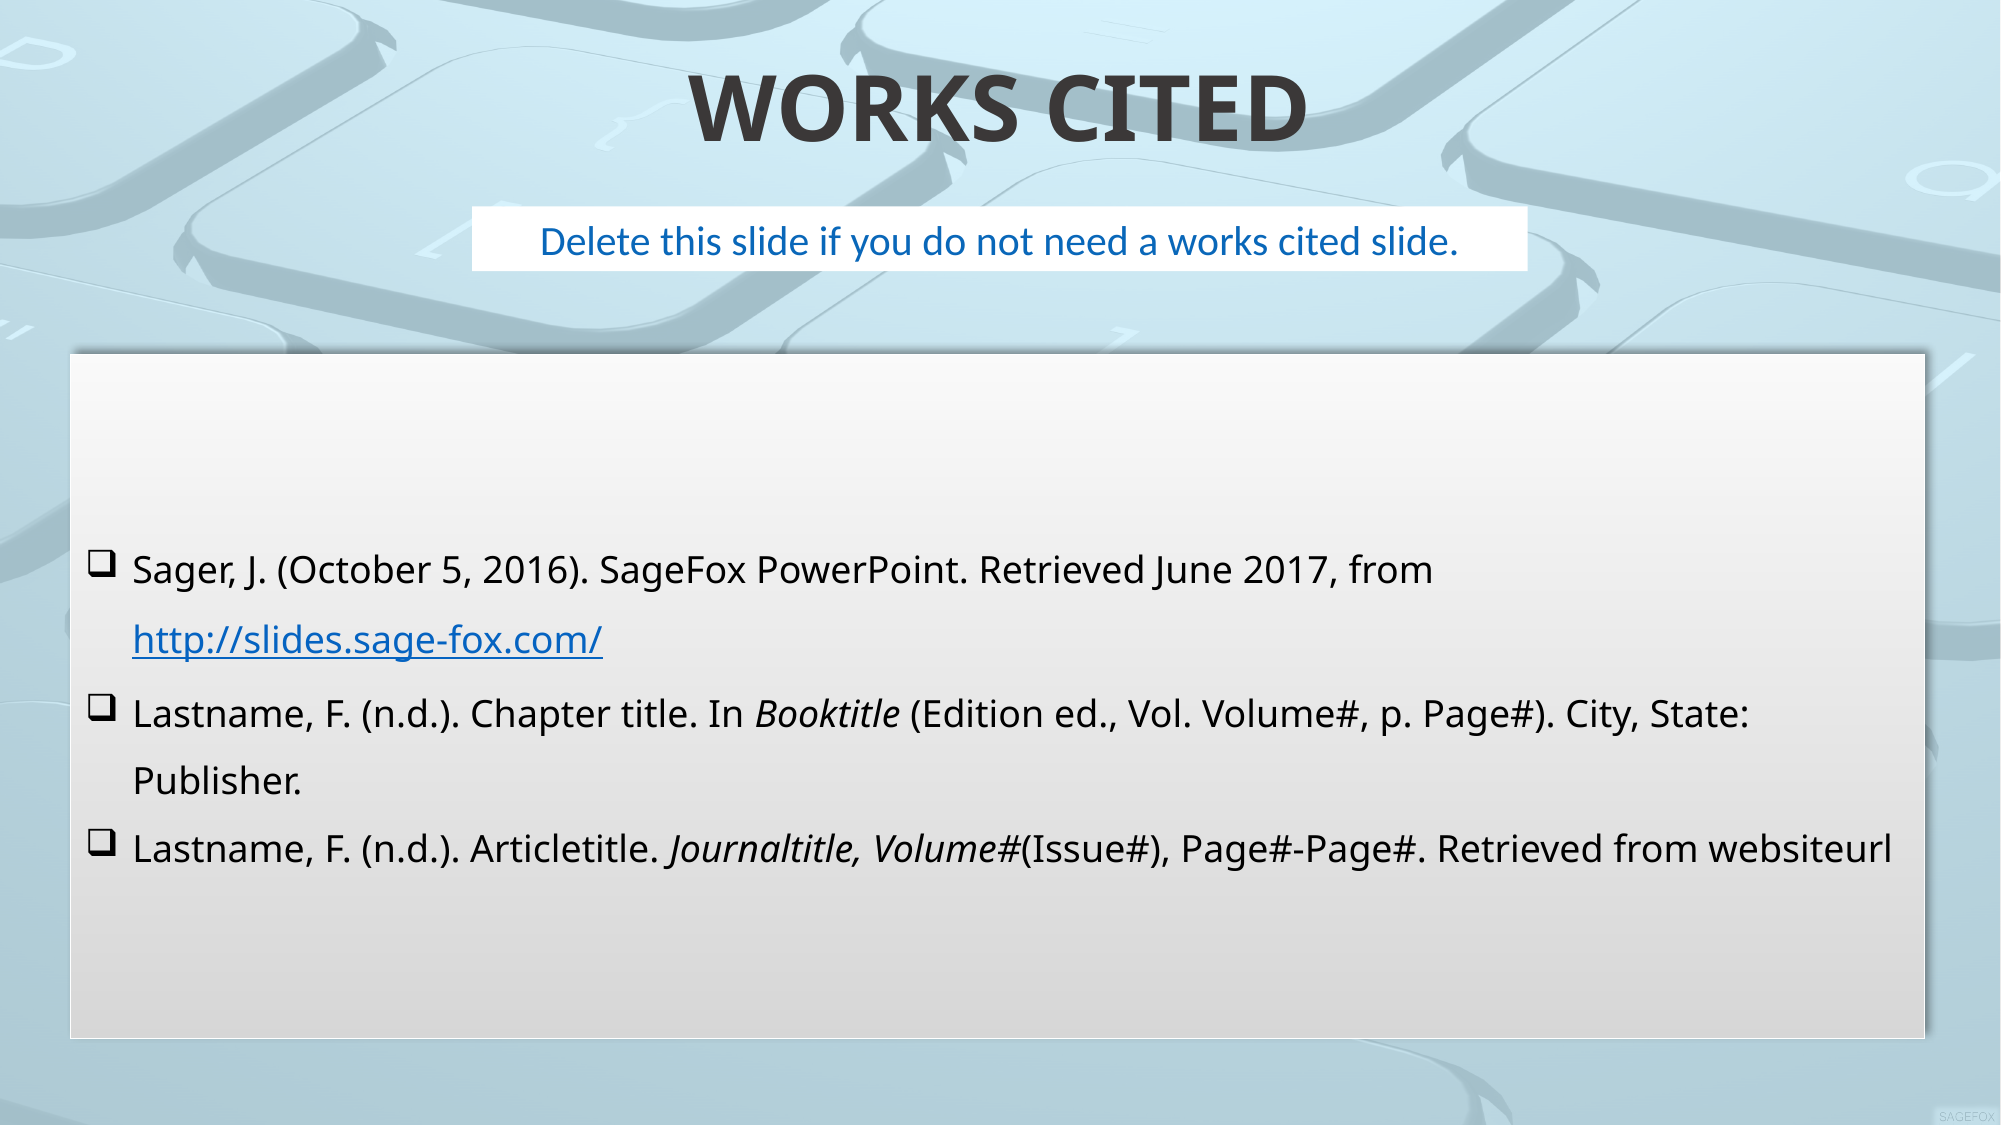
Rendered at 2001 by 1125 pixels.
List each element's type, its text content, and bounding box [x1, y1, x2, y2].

text_box Sager, J. (October 5, 2016). SageFox PowerPoint. Retrieved June 2017, from http://slides.sage-fox.com/ Lastname, F. (n.d.). Chapter title. In Booktitle (Edition ed., Vol. Volume#, p. Page#). City, State: Publisher. Lastname, F. (n.d.). Articletitle. Journaltitle, Volume#(Issue#), Page#-Page#. Retrieved from websiteurl [70, 354, 1925, 1039]
text_box Delete this slide if you do not need a works cited slide. [472, 206, 1528, 272]
text_box WORKS CITED [548, 42, 1452, 167]
